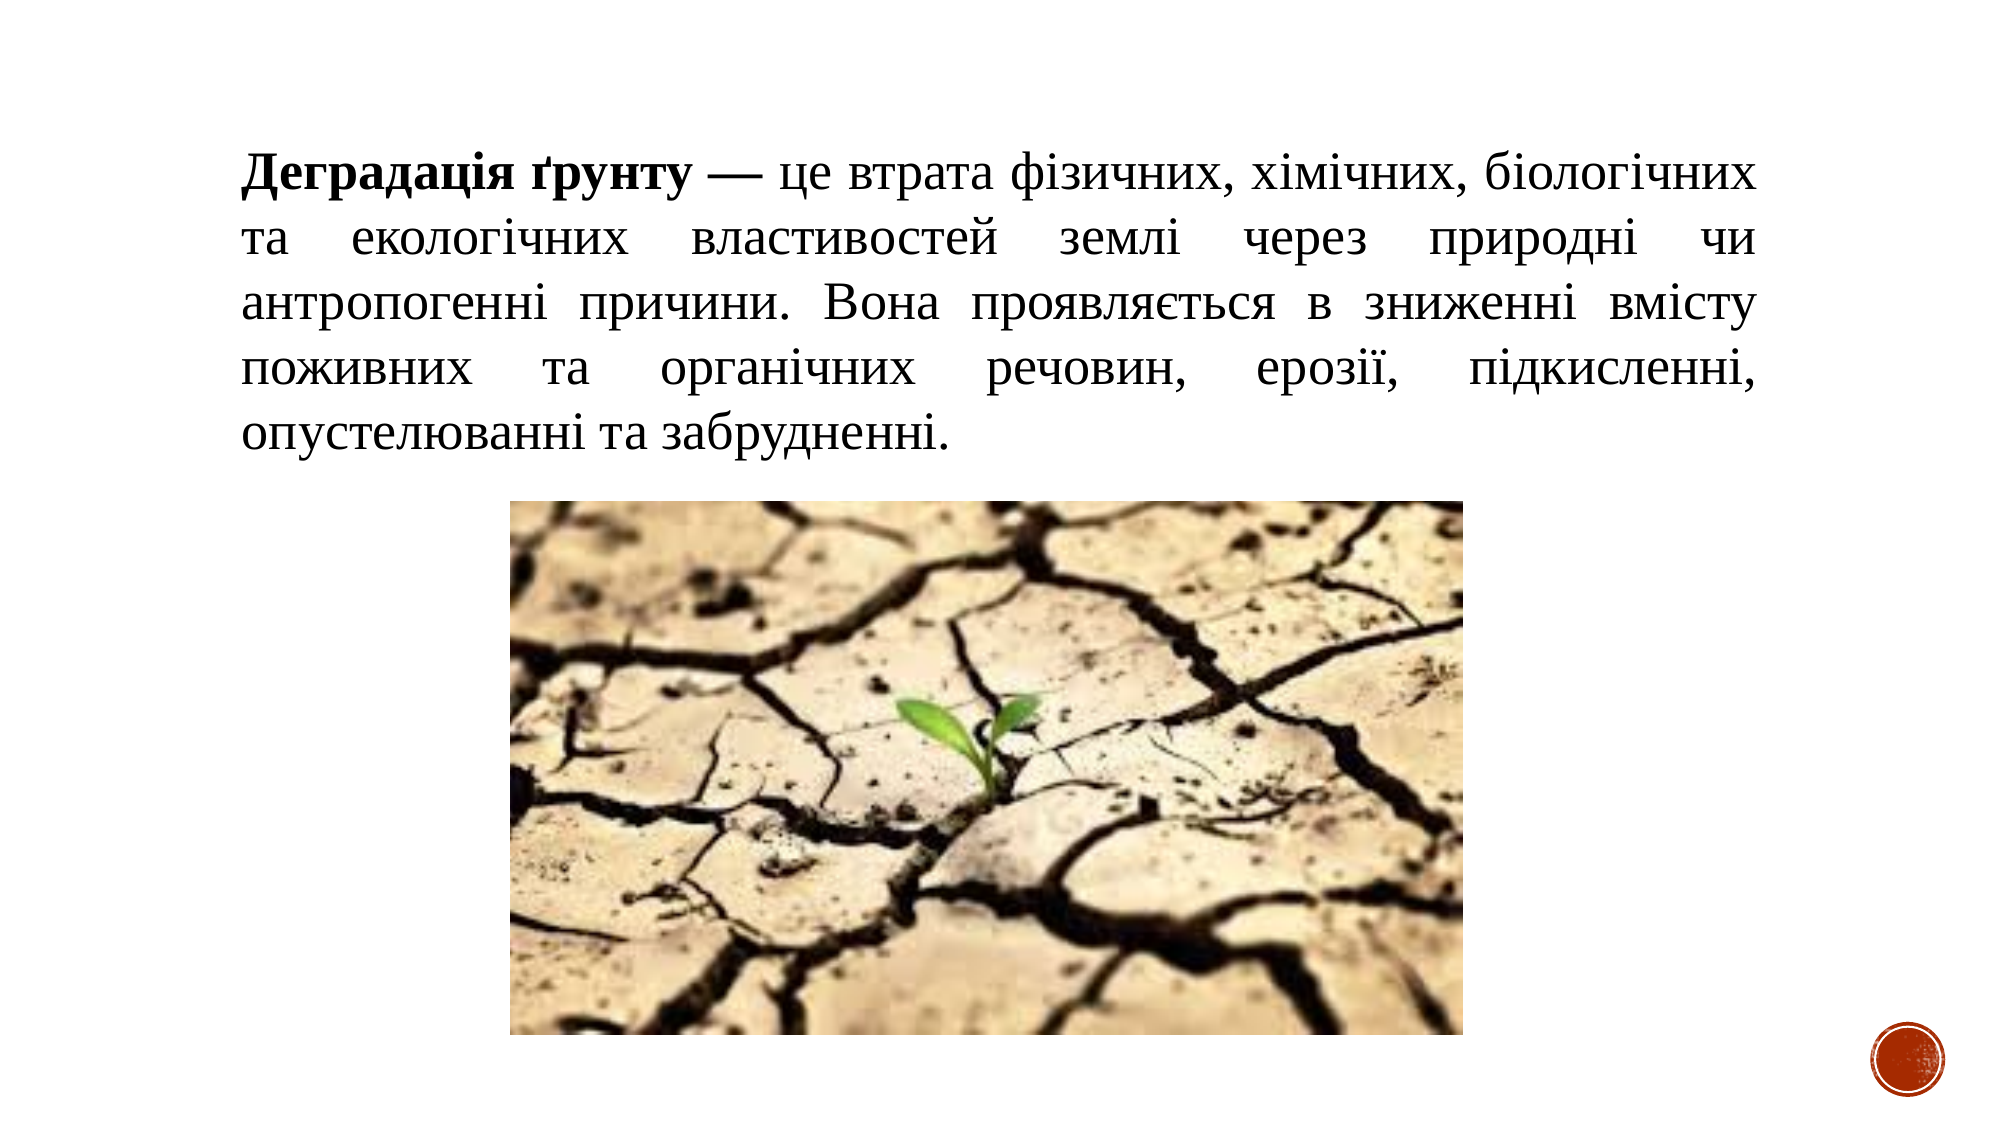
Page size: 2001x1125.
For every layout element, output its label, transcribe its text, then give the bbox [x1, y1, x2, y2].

text_box Деградація ґрунту — це втрата фізичних, хімічних, біологічних та екологічних властивостей землі через природні чи антропогенні причини. Вона проявляється в зниженні вмісту поживних та органічних речовин, ерозії, підкисленні, опустелюванні та забрудненні. [227, 88, 1774, 588]
picture [510, 501, 1463, 1035]
